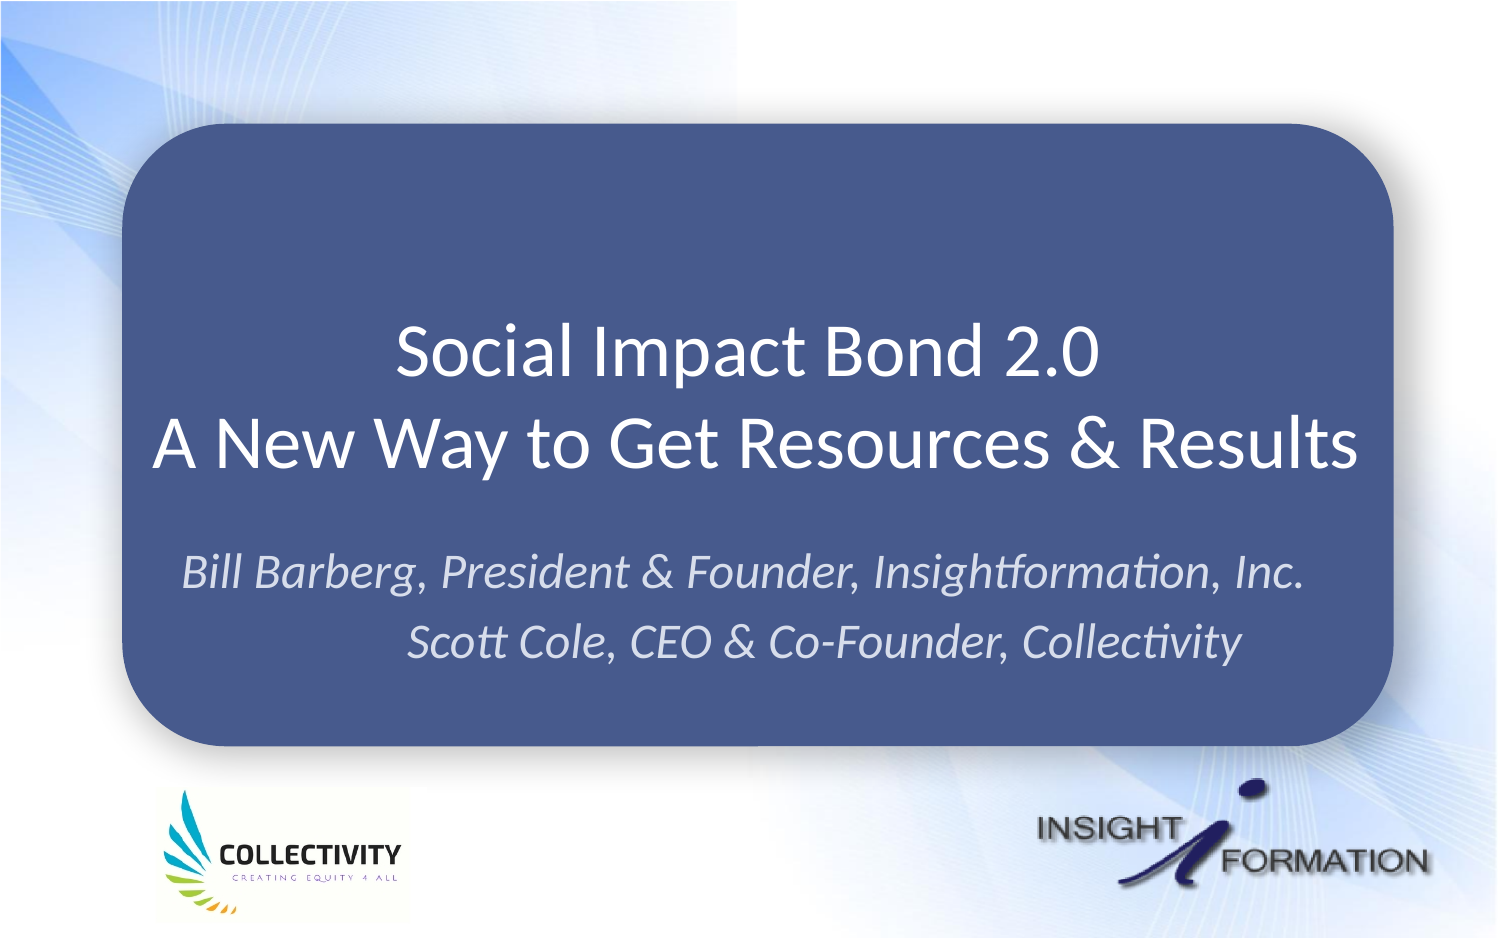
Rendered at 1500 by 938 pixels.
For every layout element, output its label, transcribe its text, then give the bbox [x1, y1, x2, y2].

title Social Impact Bond 2.0 A New Way to Get Resources & Results [126, 291, 1387, 493]
subtitle Bill Barberg, President & Founder, Insightformation, Inc. Scott Cole, CEO & Co-Founder, Collectivity [147, 531, 1352, 715]
picture [2, 2, 1496, 938]
